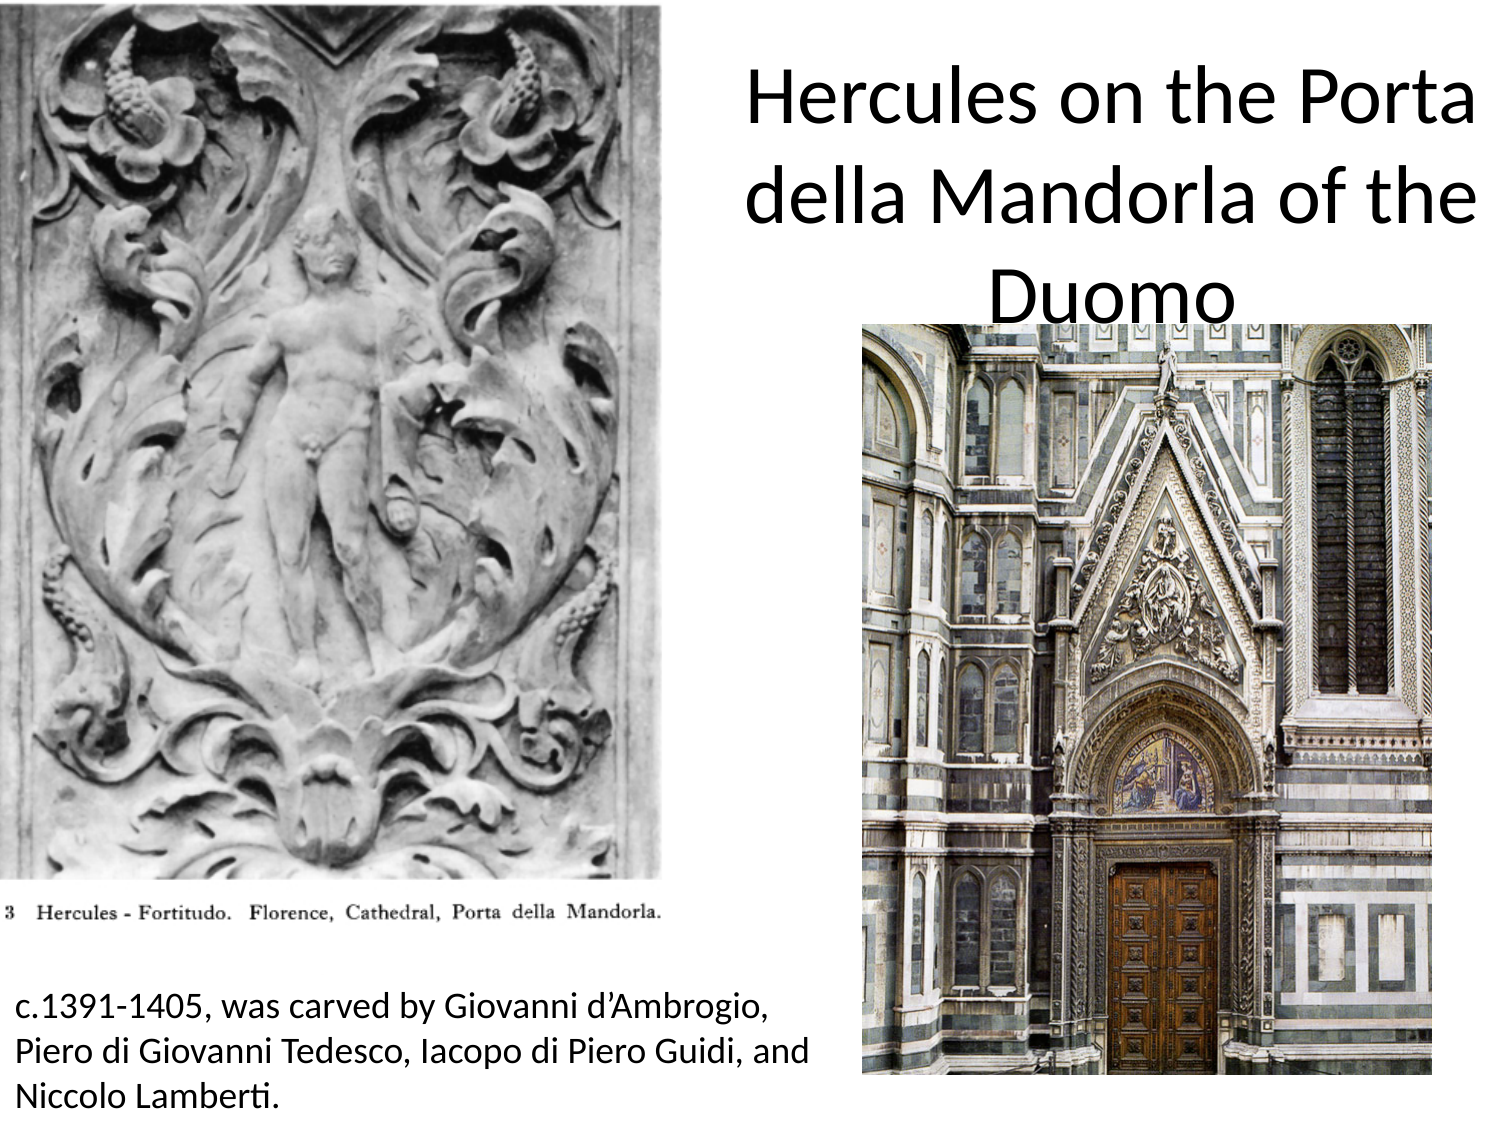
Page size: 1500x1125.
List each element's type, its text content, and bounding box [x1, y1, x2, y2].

picture [862, 324, 1432, 1076]
picture [0, 0, 663, 976]
text_box c.1391-1405, was carved by Giovanni d’Ambrogio, Piero di Giovanni Tedesco, Iacopo di Piero Guidi, and Niccolo Lamberti. [0, 973, 850, 1124]
title Hercules on the Porta della Mandorla of the Duomo [725, 0, 1500, 380]
